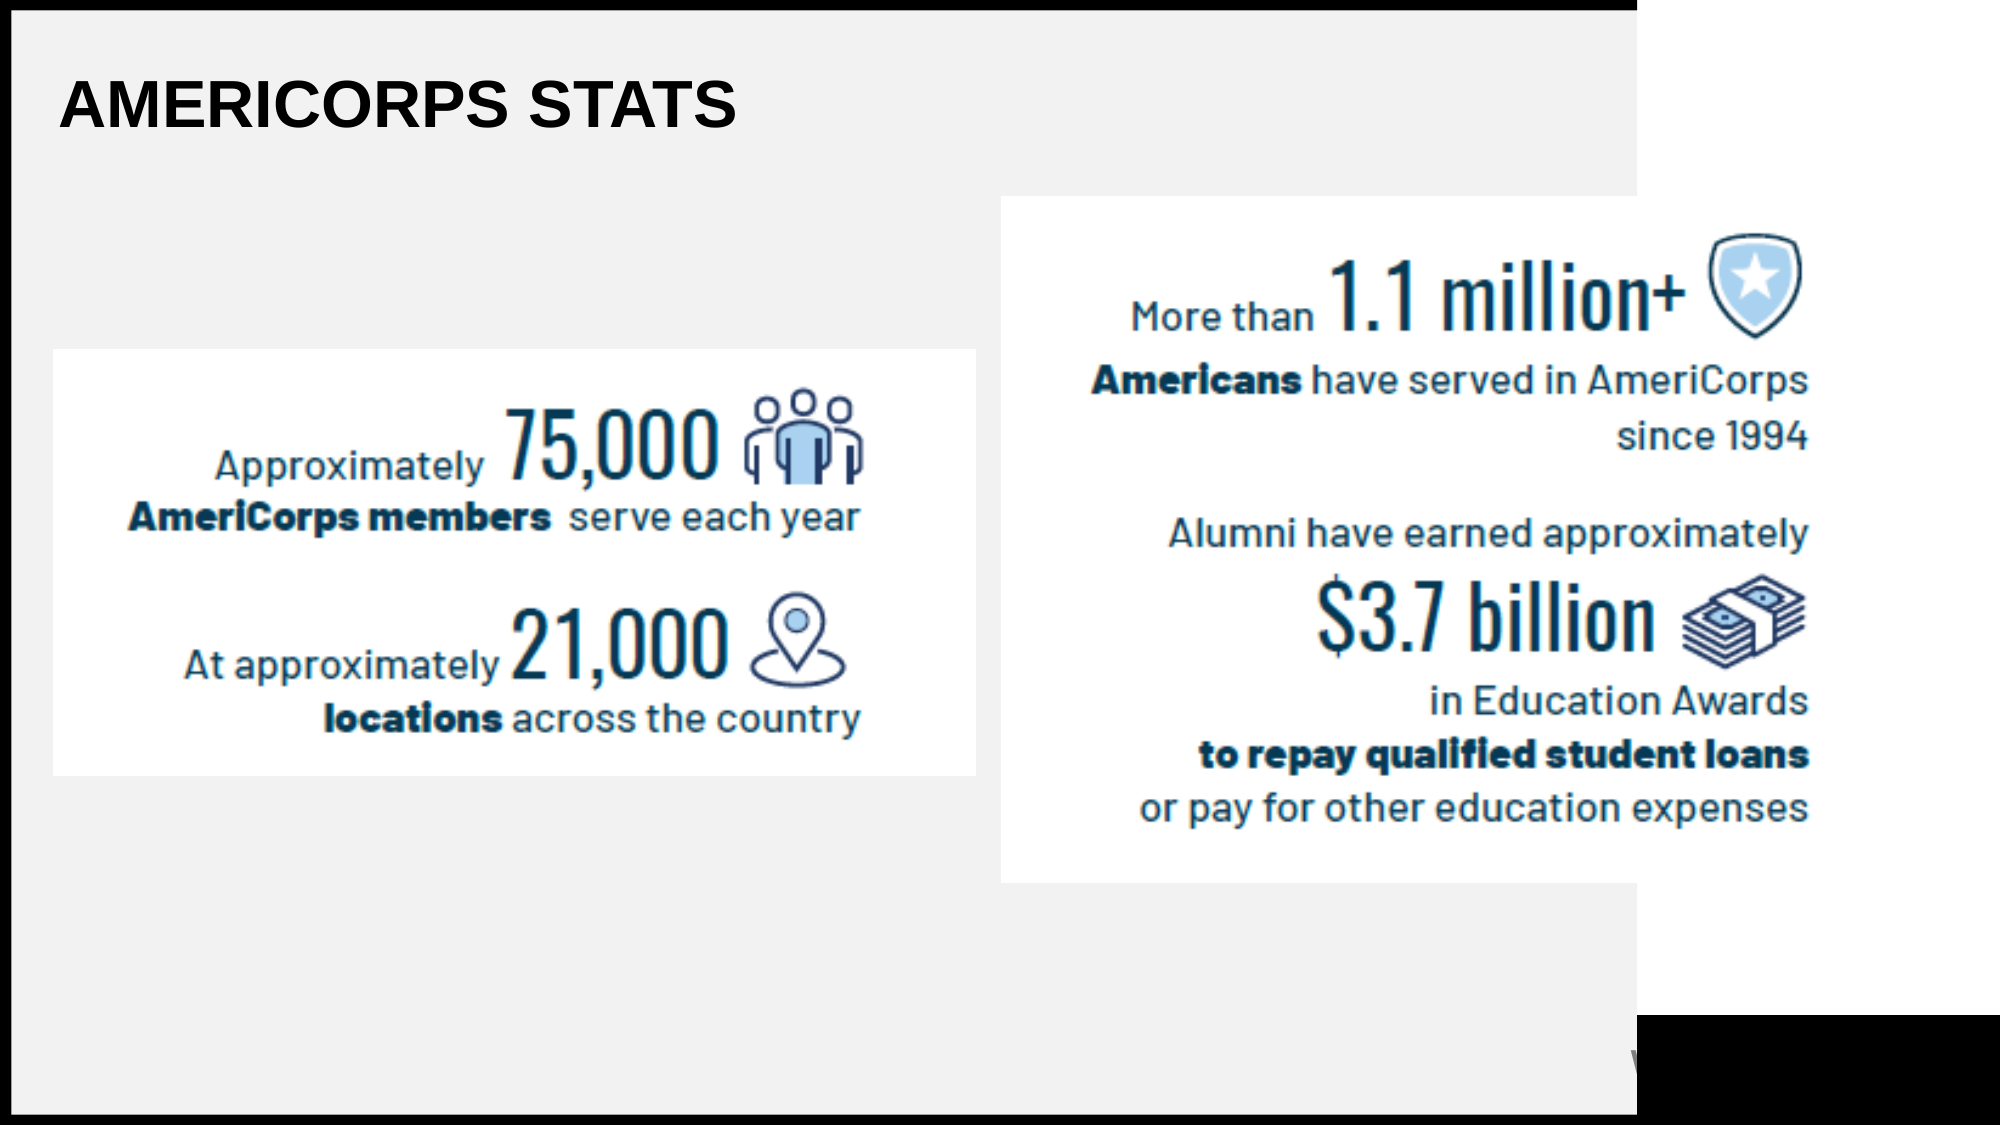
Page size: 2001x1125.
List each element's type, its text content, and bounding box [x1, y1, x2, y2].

picture [1636, 1015, 2000, 1125]
title AMERICORPS STATS [58, 70, 1557, 142]
picture [1000, 196, 1924, 883]
picture [52, 349, 977, 776]
